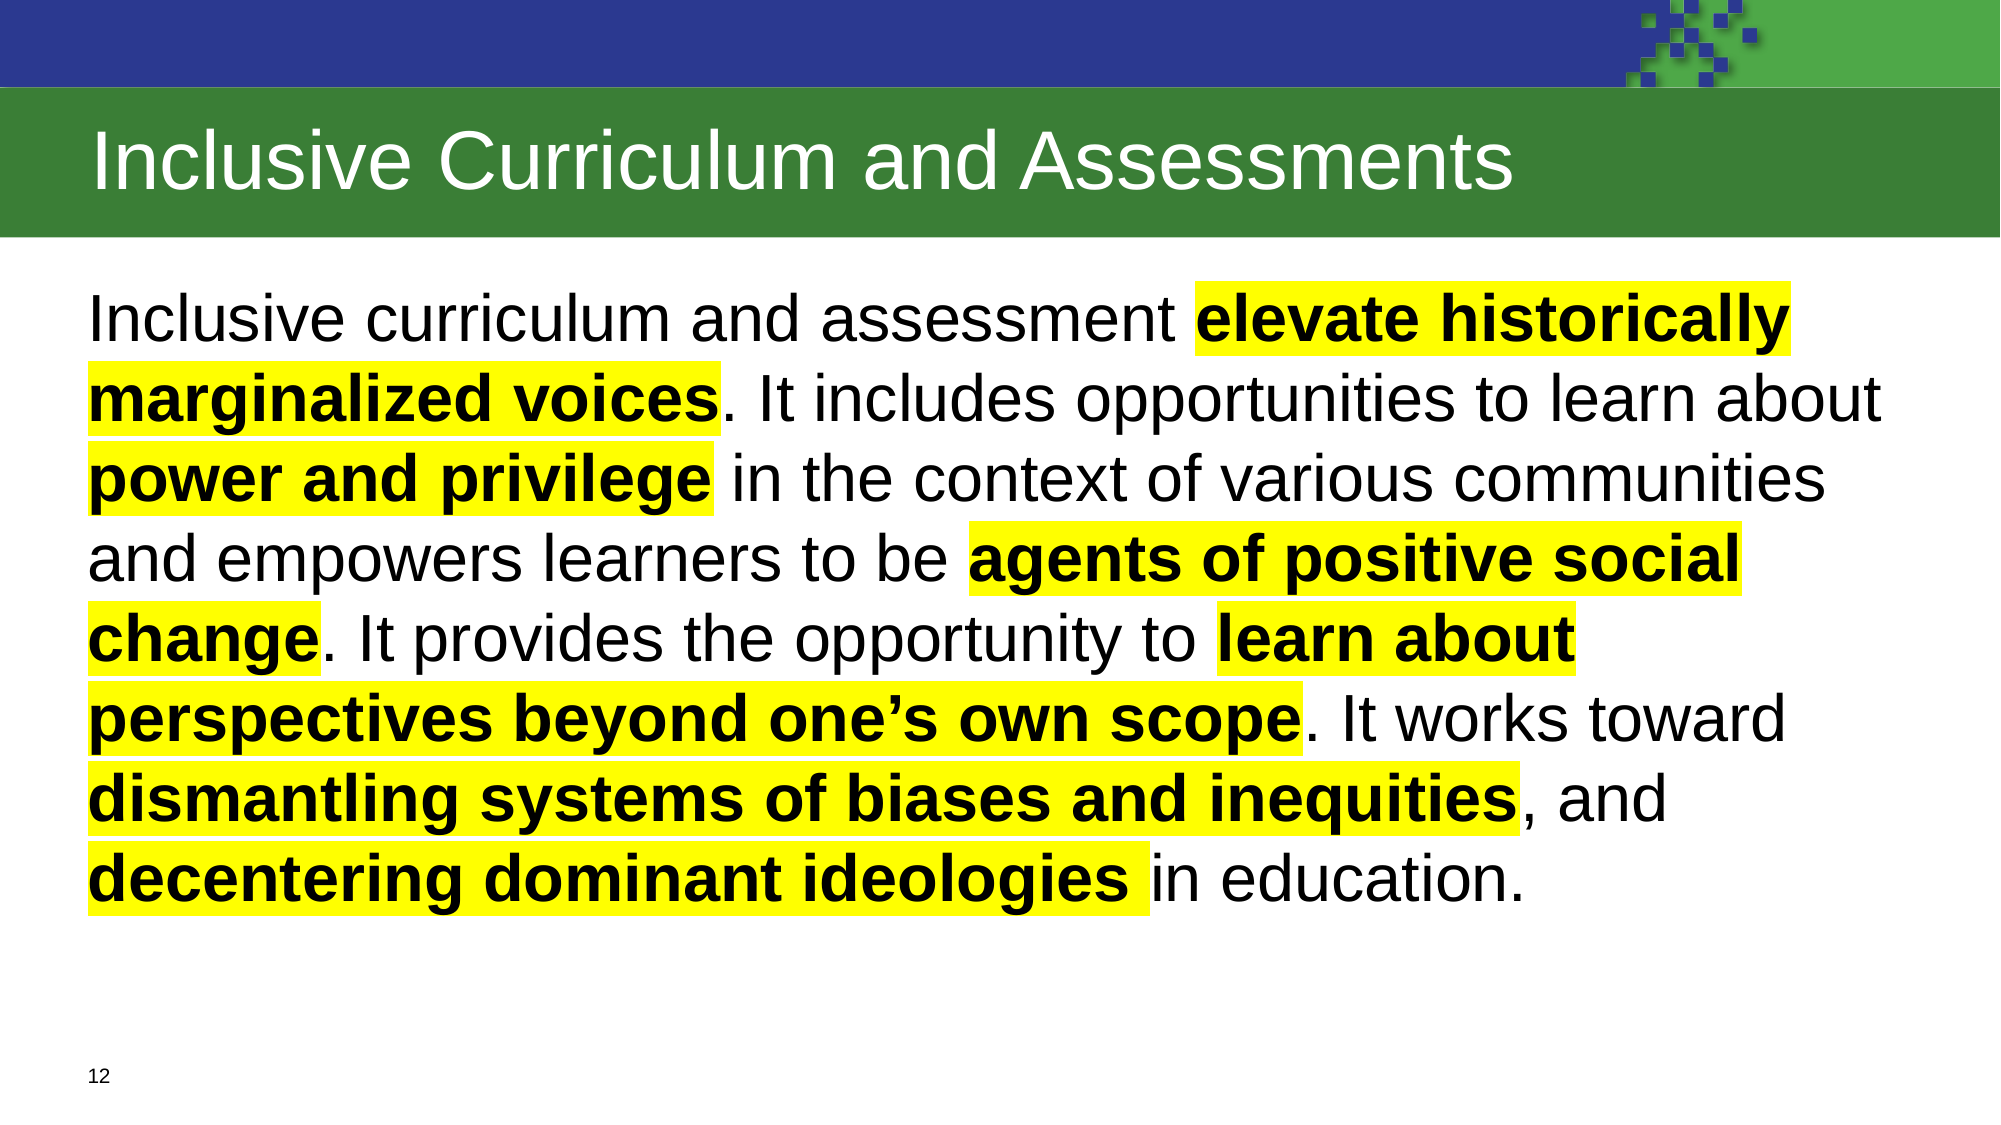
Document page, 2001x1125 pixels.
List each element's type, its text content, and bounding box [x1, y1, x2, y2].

title Inclusive Curriculum and Assessments [0, 87, 2000, 238]
list Inclusive curriculum and assessment elevate historically marginalized voices. It includes opportunities to learn about power and privilege in the context of various communities and empowers learners to be agents of positive social change. It provides the opportunity to learn about perspectives beyond one’s own scope. It works toward dismantling systems of biases and inequities, and decentering dominant ideologies in education. [87, 275, 1913, 1038]
picture [0, 0, 1757, 87]
slide_number 12 [87, 1062, 150, 1100]
